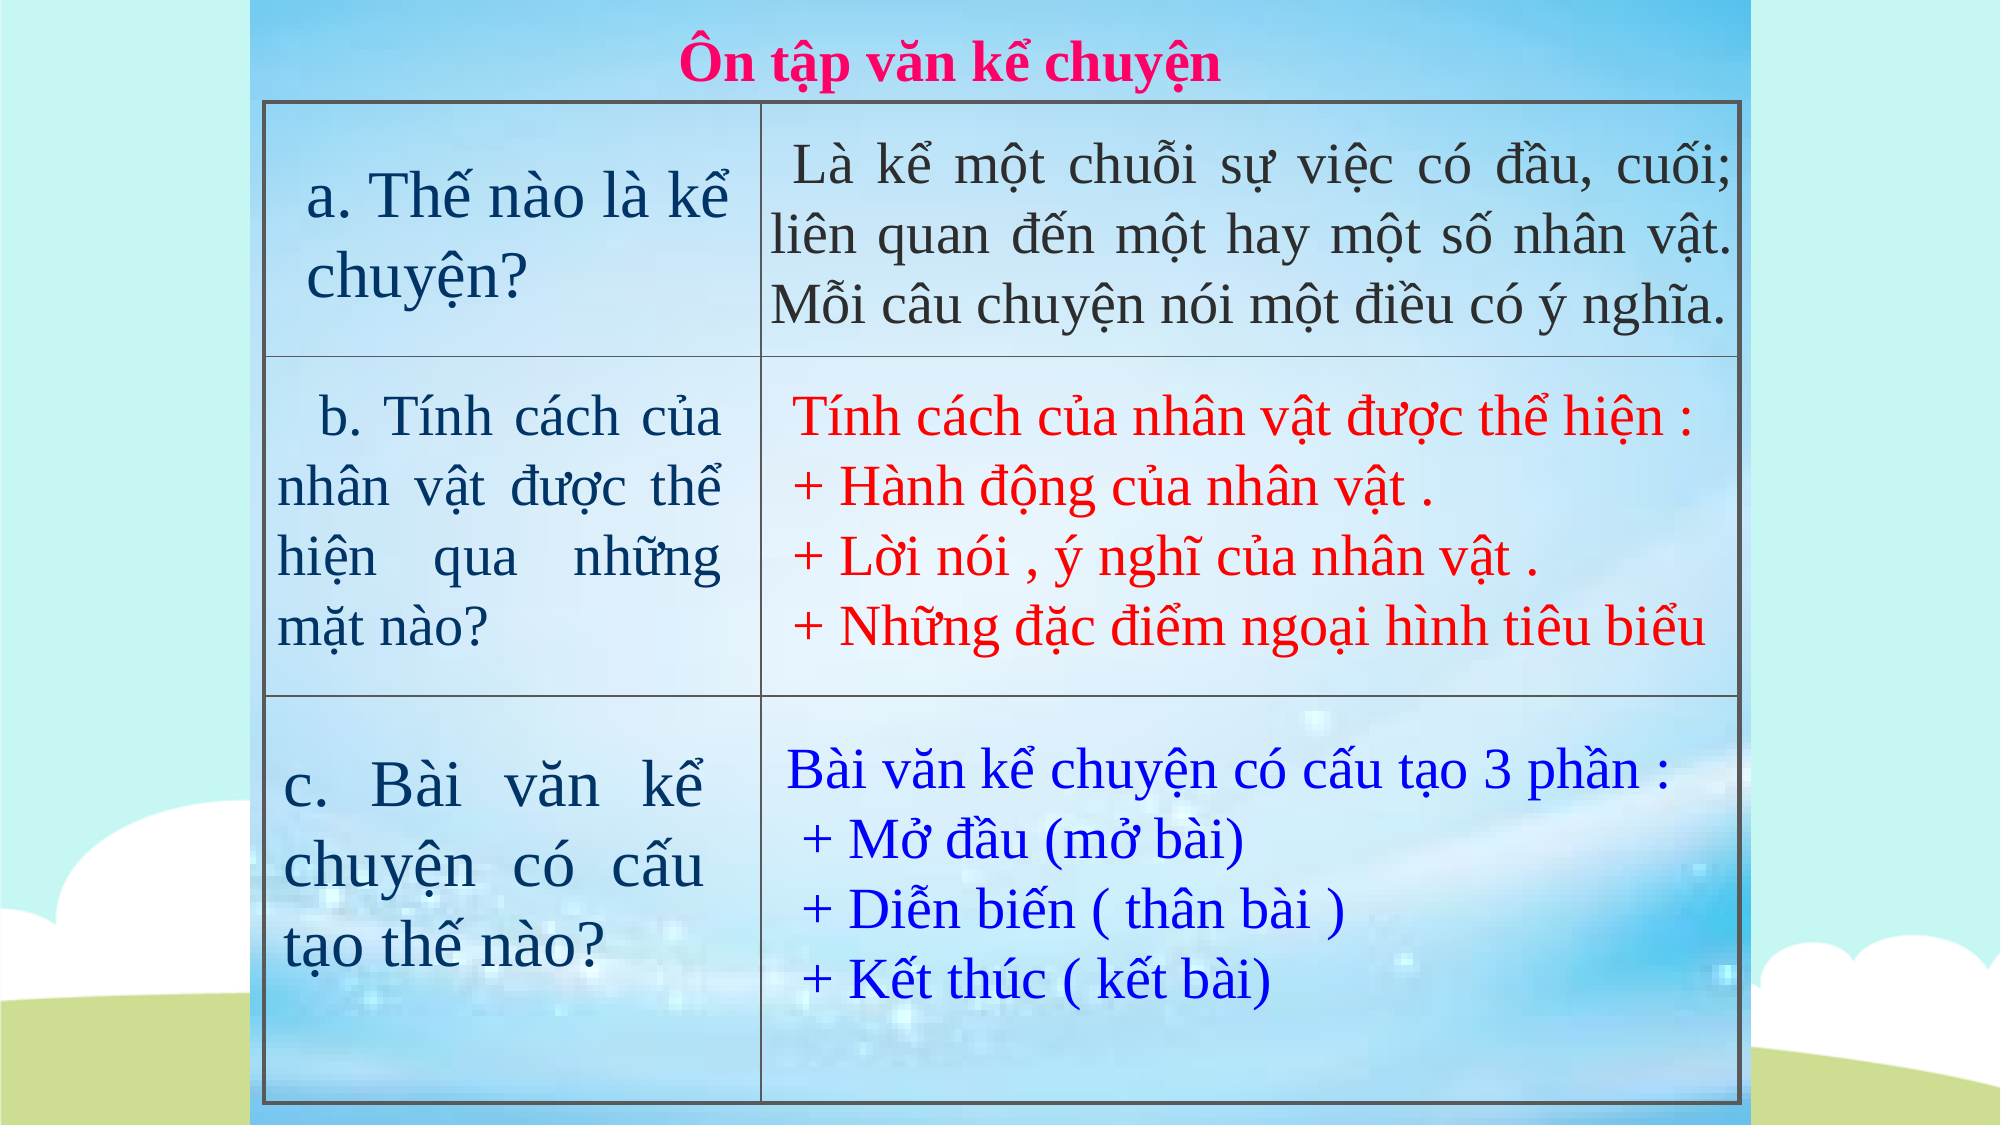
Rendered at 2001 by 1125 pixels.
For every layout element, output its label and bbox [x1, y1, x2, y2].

picture [0, 0, 2001, 1125]
text_box [1751, 299, 1756, 816]
